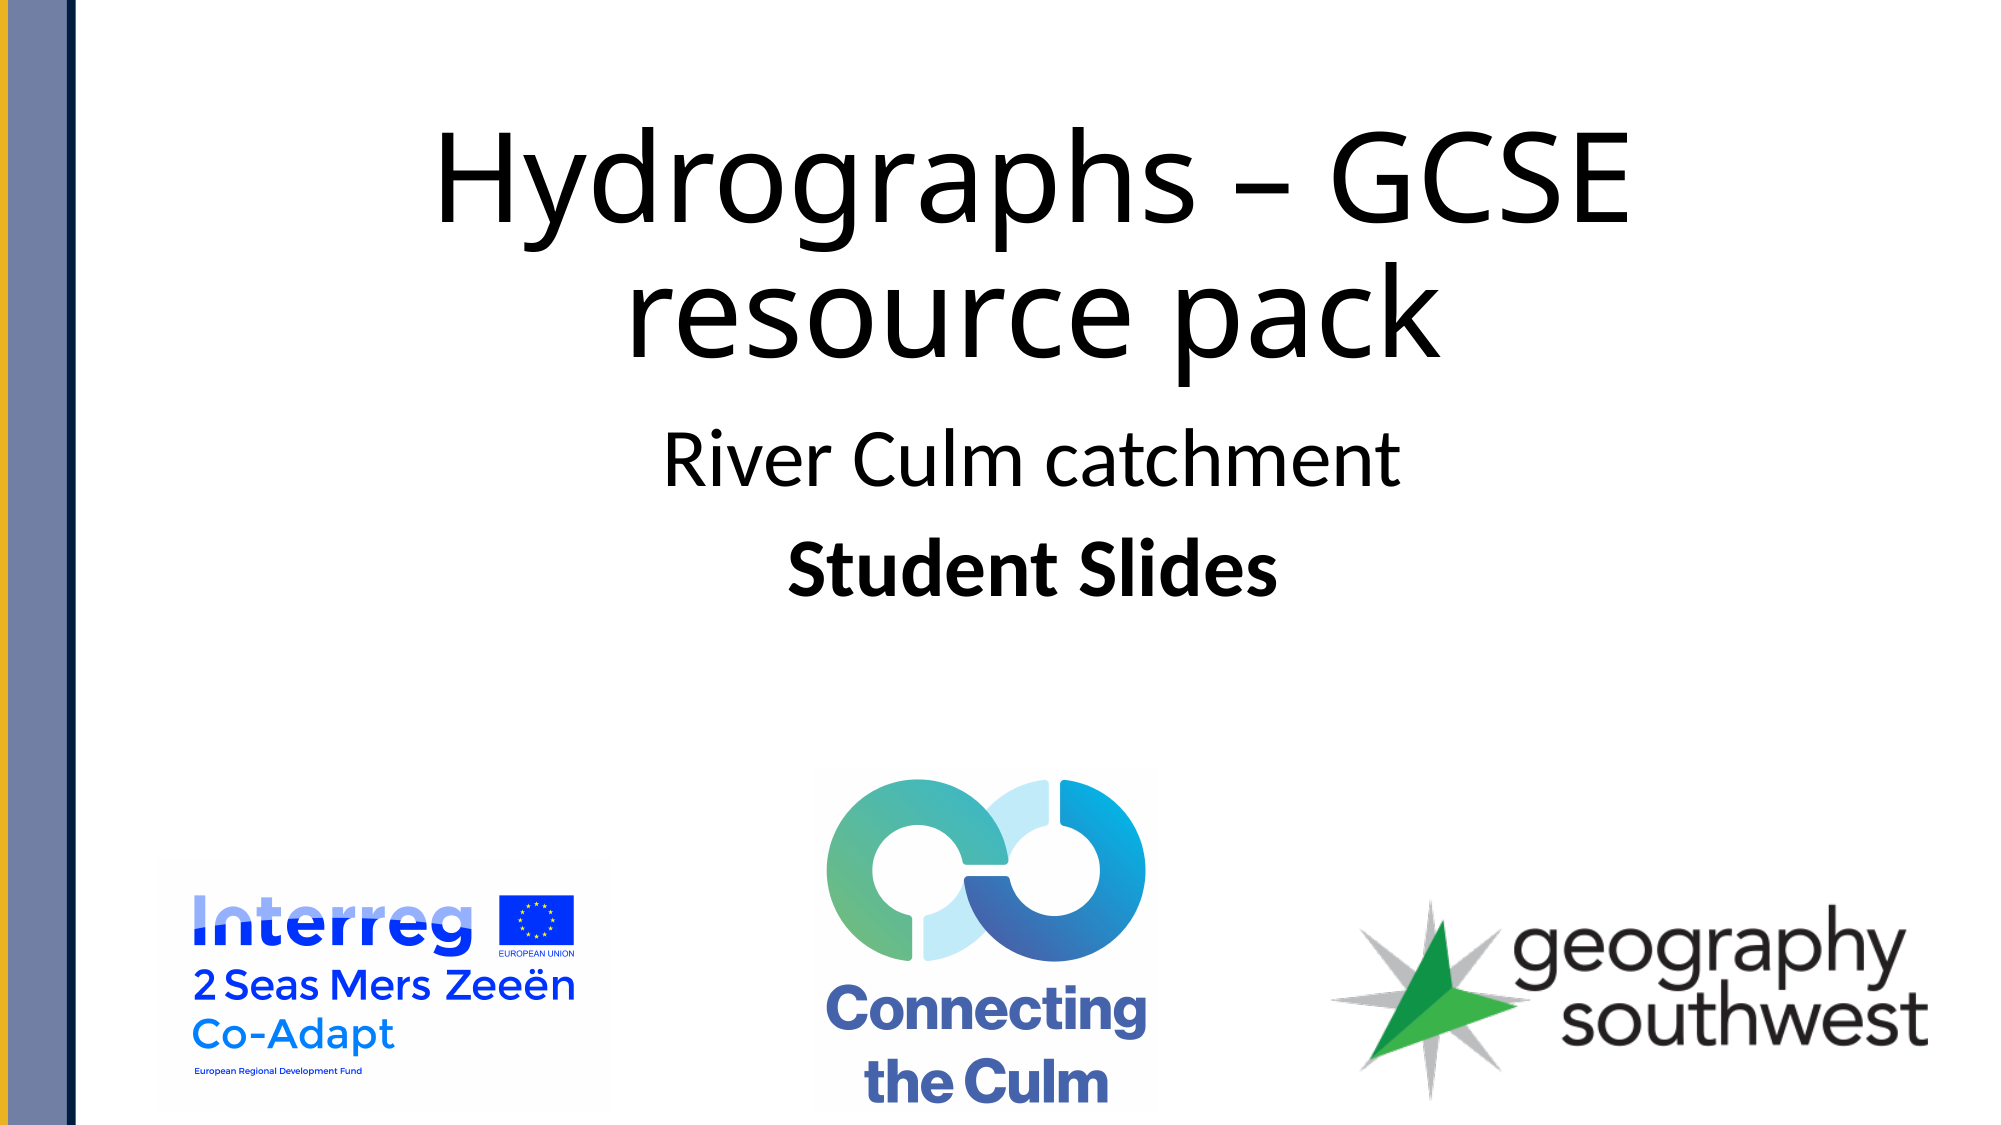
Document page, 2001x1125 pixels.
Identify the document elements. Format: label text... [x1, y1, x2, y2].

title Hydrographs – GCSE resource pack [283, 0, 1784, 392]
subtitle River Culm catchment Student Slides [283, 406, 1784, 679]
picture [1328, 893, 1933, 1104]
picture [814, 768, 1158, 1113]
text_box [0, 0, 9, 1125]
text_box [66, 0, 77, 1125]
picture [157, 858, 611, 1113]
text_box [9, 0, 66, 1125]
